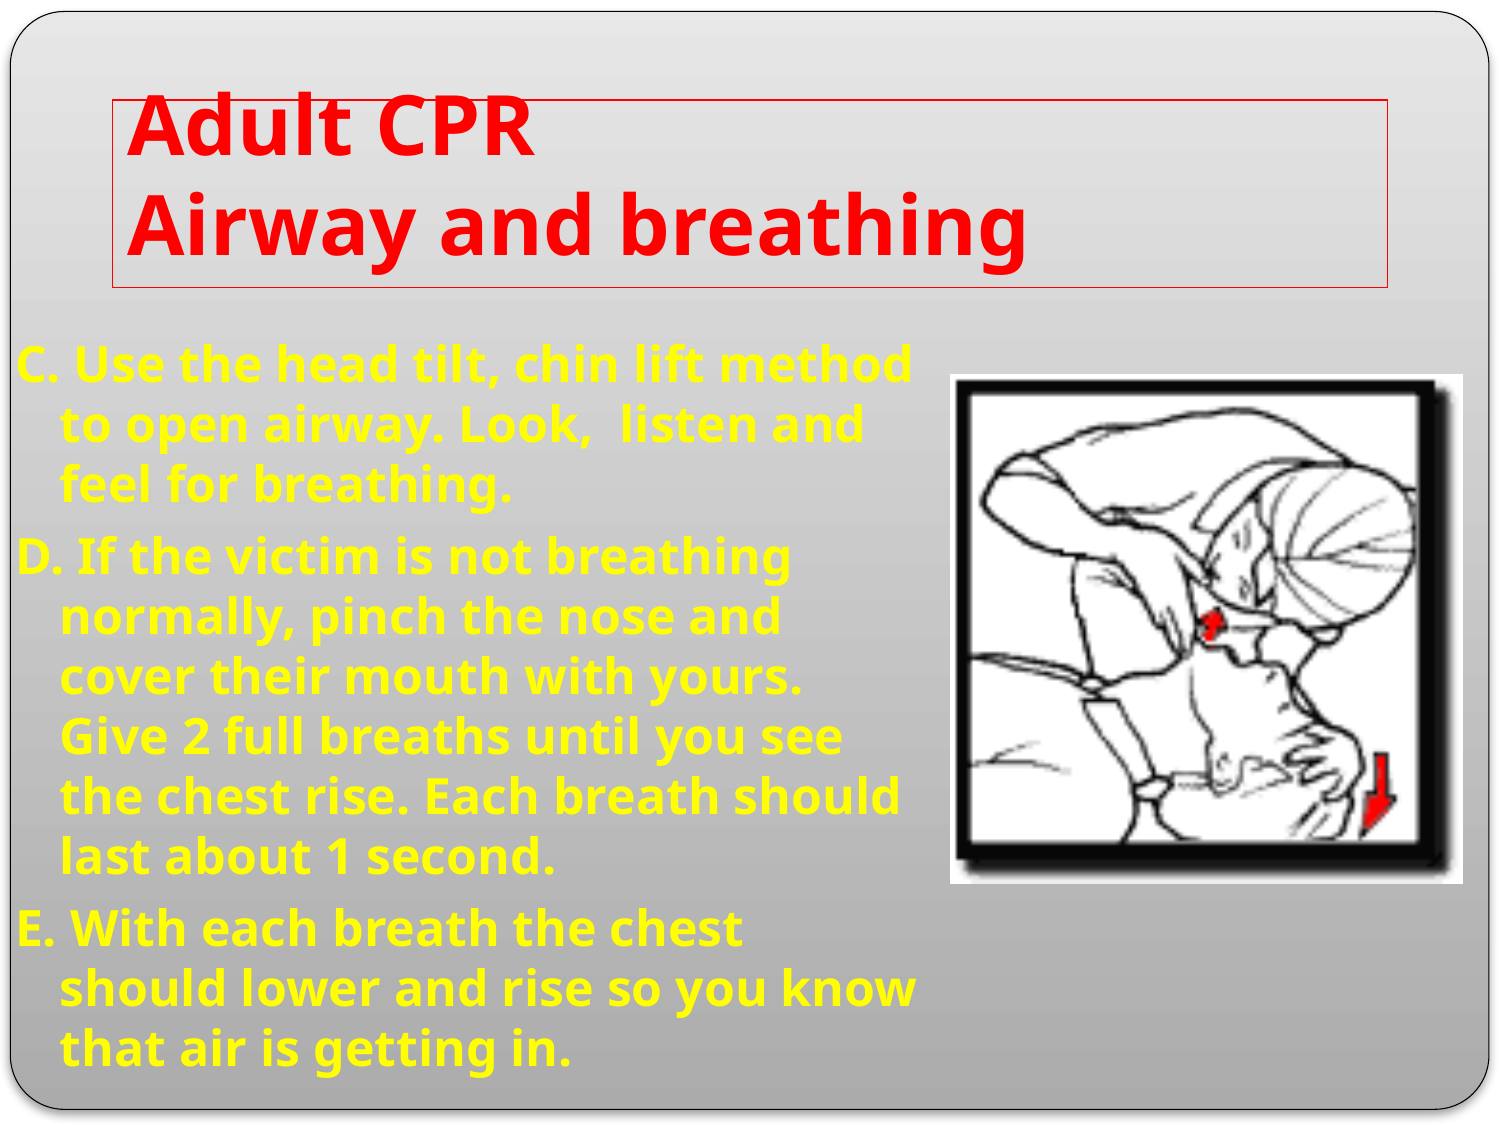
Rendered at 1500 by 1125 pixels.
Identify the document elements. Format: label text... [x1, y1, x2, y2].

list C. Use the head tilt, chin lift method to open airway. Look, listen and feel for breathing. D. If the victim is not breathing normally, pinch the nose and cover their mouth with yours. Give 2 full breaths until you see the chest rise. Each breath should last about 1 second. E. With each breath the chest should lower and rise so you know that air is getting in. [0, 324, 938, 1125]
title Adult CPR Airway and breathing [112, 99, 1388, 288]
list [949, 374, 1463, 884]
